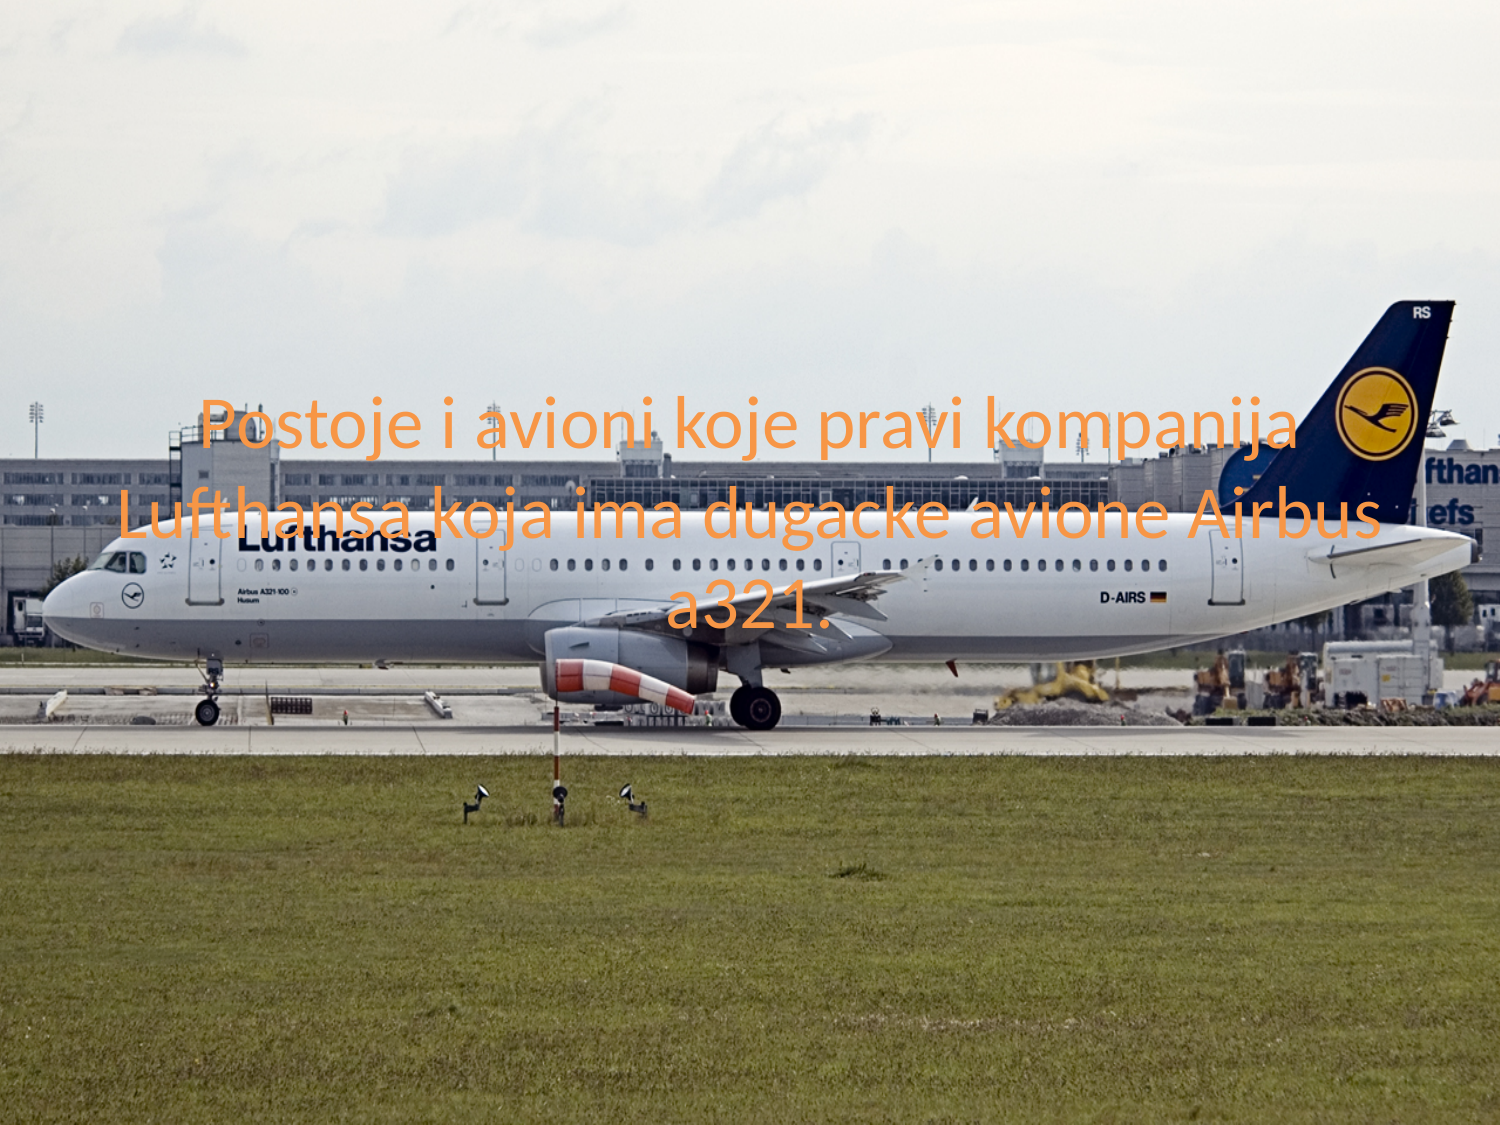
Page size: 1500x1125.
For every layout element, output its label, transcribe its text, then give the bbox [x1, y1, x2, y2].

picture [0, 0, 1500, 1125]
title Postoje i avioni koje pravi kompanija Lufthansa koja ima dugacke avione Airbus a321. [75, 45, 1425, 1063]
